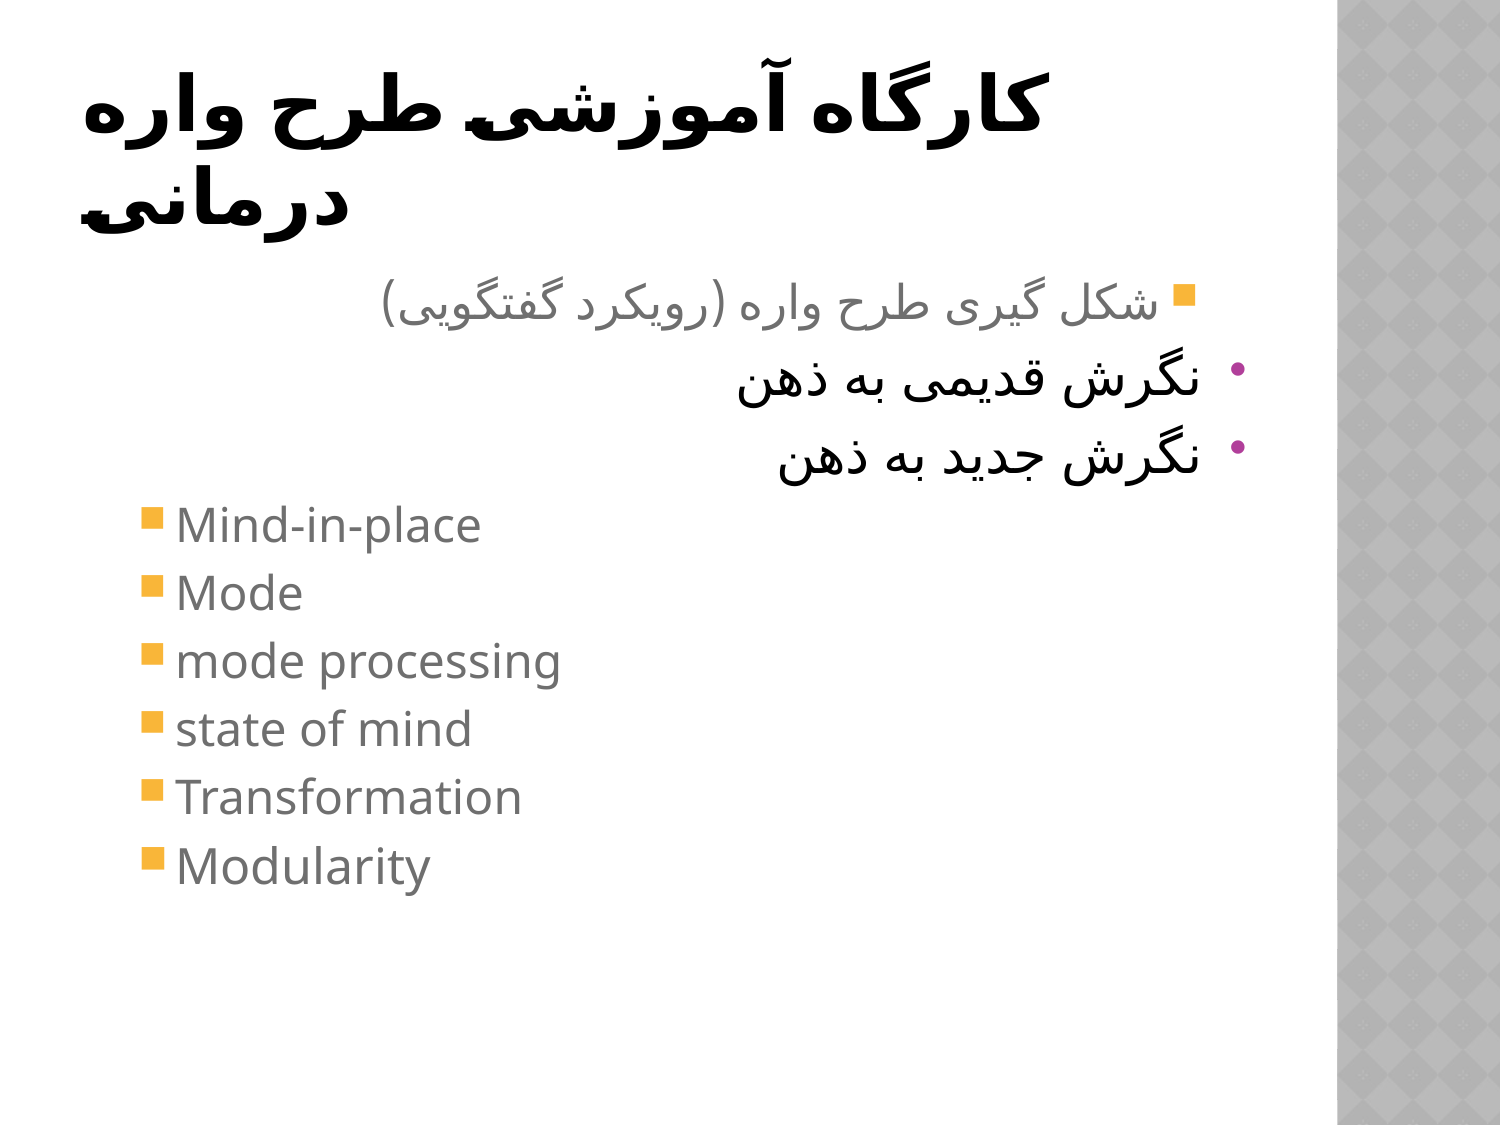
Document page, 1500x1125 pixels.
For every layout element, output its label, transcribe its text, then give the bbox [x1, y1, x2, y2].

list شکل گیری طرح واره (رویکرد گفتگویی) نگرش قدیمی به ذهن نگرش جدید به ذهن Mind-in-place Mode mode processing state of mind Transformation Modularity [75, 264, 1263, 1059]
title کارگاه آموزشی طرح واره درمانی [75, 52, 1263, 240]
